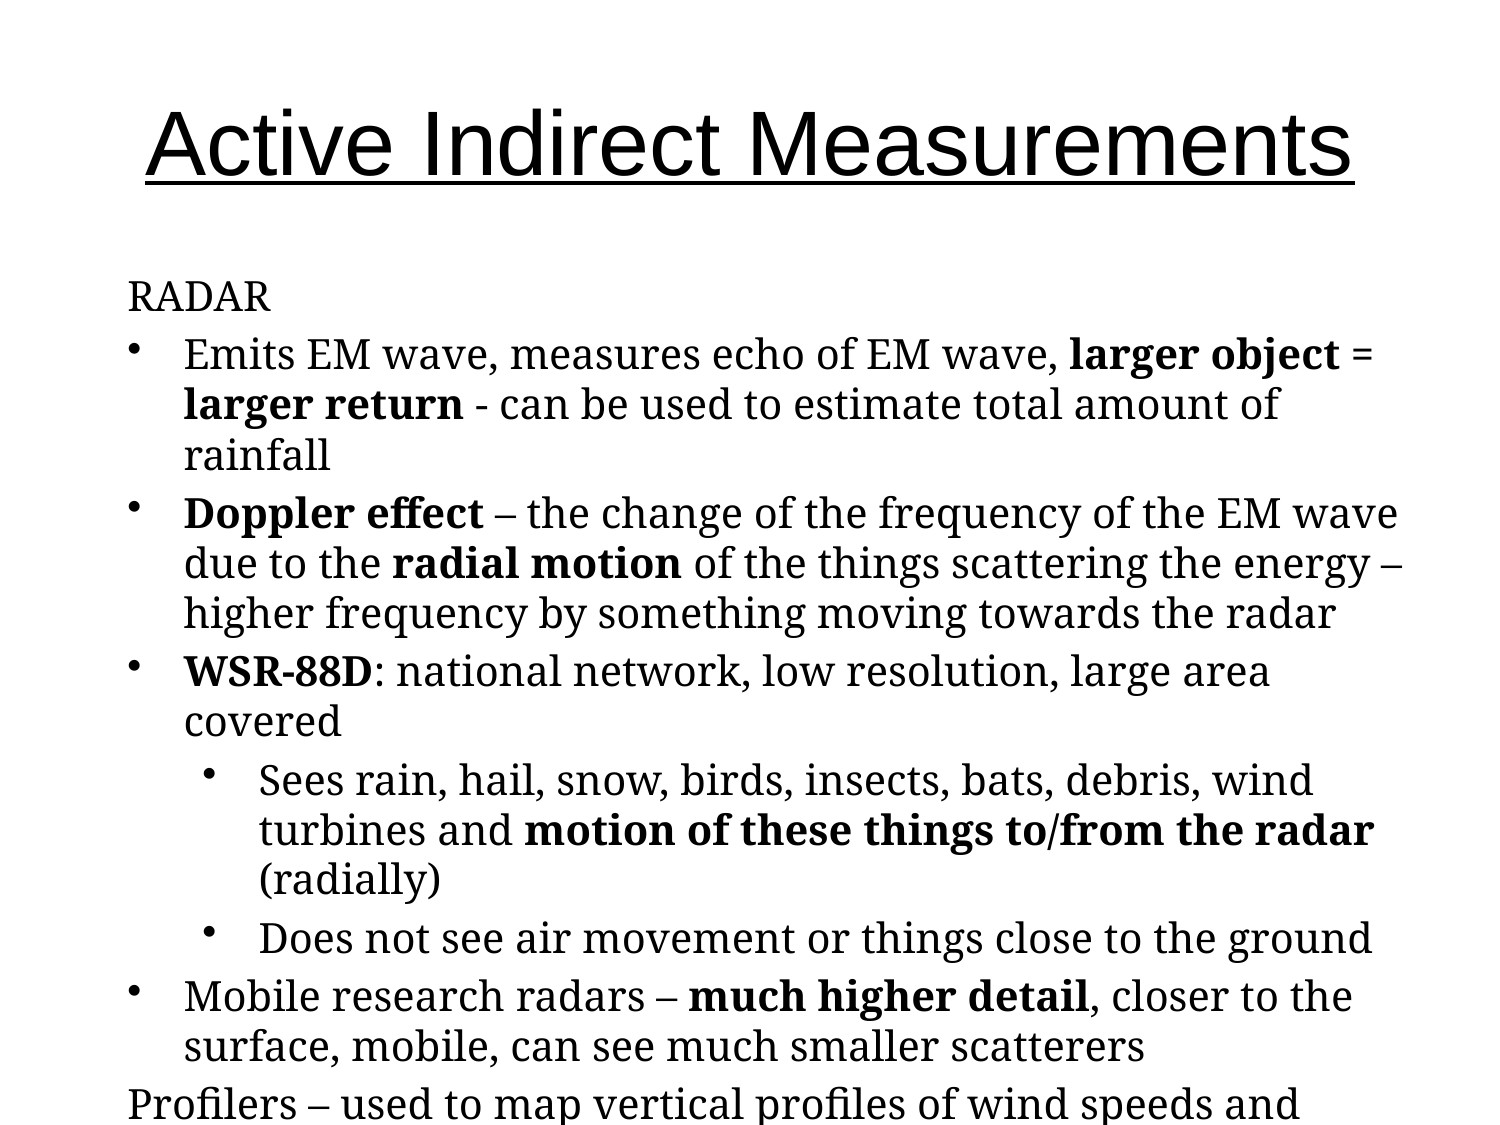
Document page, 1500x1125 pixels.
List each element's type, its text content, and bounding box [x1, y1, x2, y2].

text_box RADAR Emits EM wave, measures echo of EM wave, larger object = larger return - can be used to estimate total amount of rainfall Doppler effect – the change of the frequency of the EM wave due to the radial motion of the things scattering the energy – higher frequency by something moving towards the radar WSR-88D: national network, low resolution, large area covered Sees rain, hail, snow, birds, insects, bats, debris, wind turbines and motion of these things to/from the radar (radially) Does not see air movement or things close to the ground Mobile research radars – much higher detail, closer to the surface, mobile, can see much smaller scatterers Profilers – used to map vertical profiles of wind speeds and directions [112, 262, 1425, 1005]
title Active Indirect Measurements [74, 44, 1426, 233]
